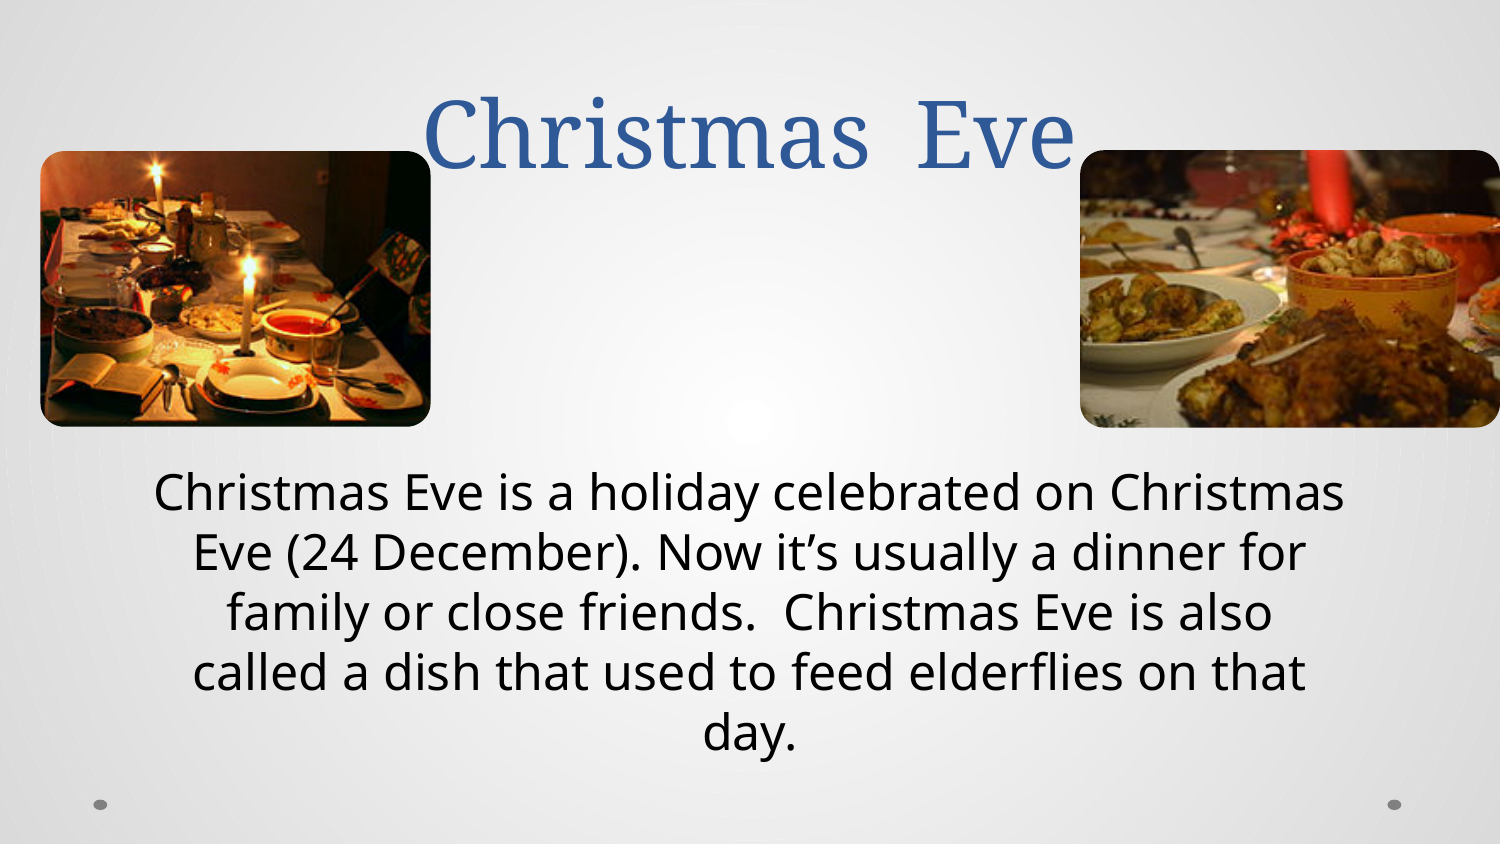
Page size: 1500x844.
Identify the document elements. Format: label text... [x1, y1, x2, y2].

picture [40, 150, 431, 427]
picture [1079, 149, 1500, 428]
title Christmas Eve [271, 28, 1229, 209]
subtitle Christmas Eve is a holiday celebrated on Christmas Eve (24 December). Now it’s usually a dinner for family or close friends. Christmas Eve is also called a dish that used to feed elderflies on that day. [137, 453, 1363, 819]
